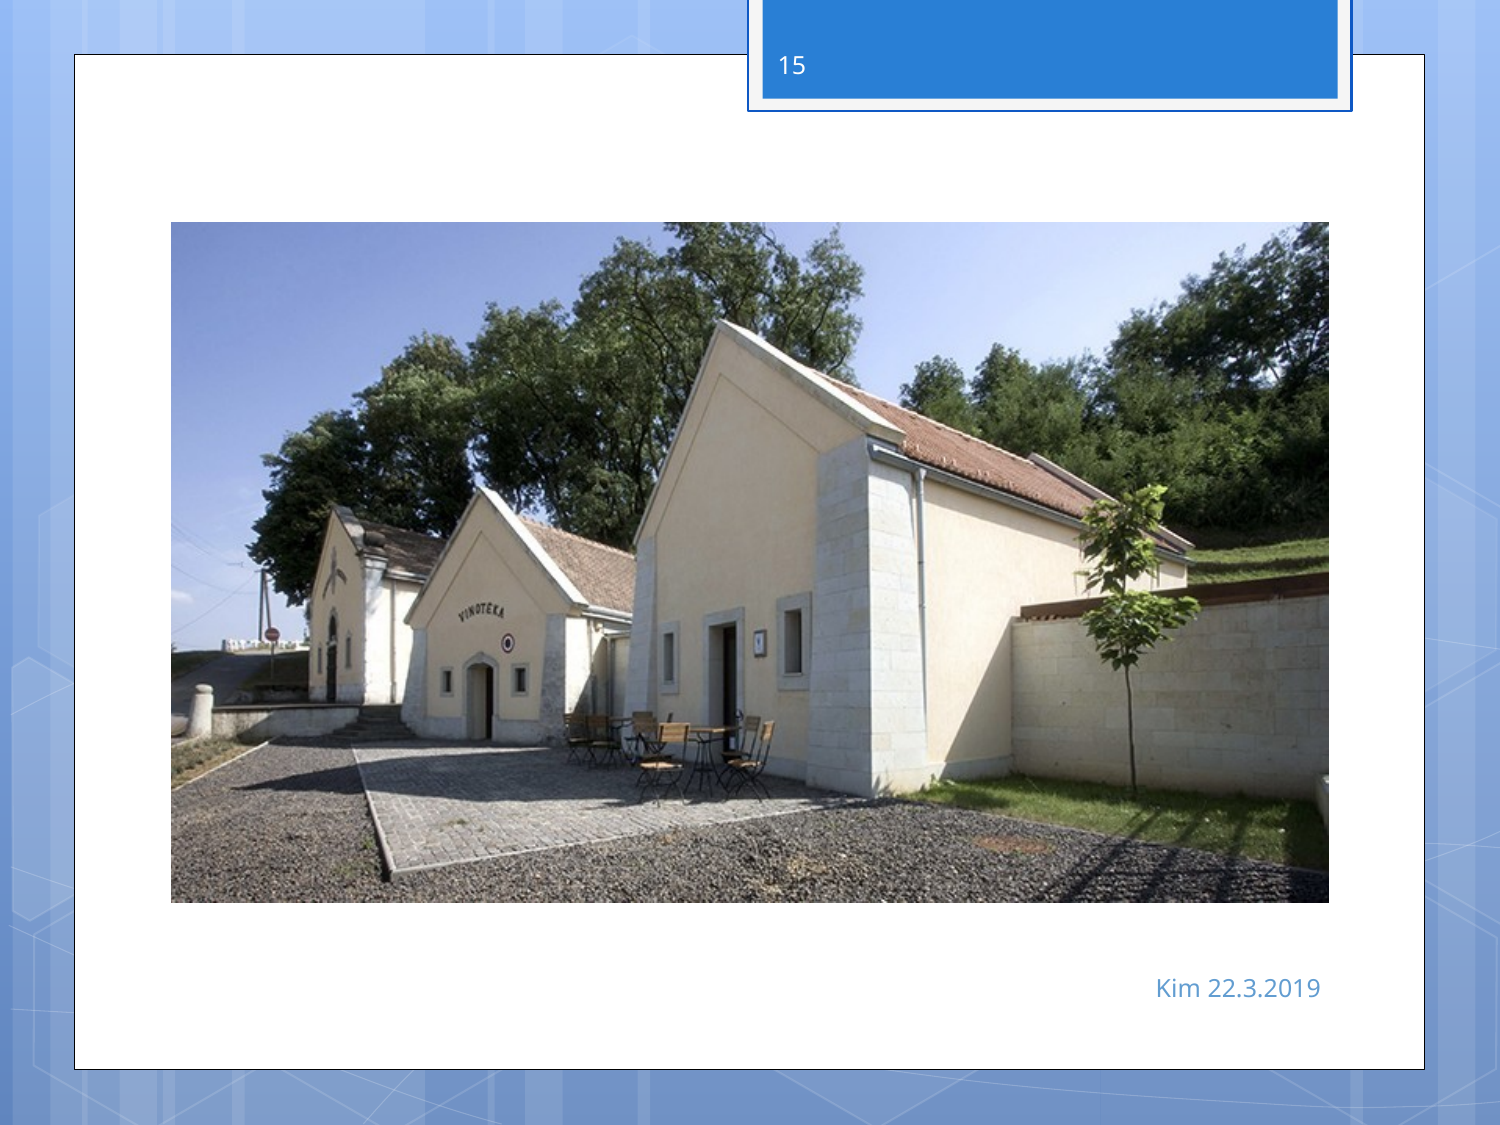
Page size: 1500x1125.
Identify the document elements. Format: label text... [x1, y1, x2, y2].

footer Kim 22.3.2019 [761, 960, 1336, 1020]
picture [171, 222, 1329, 903]
slide_number 15 [762, 36, 982, 97]
